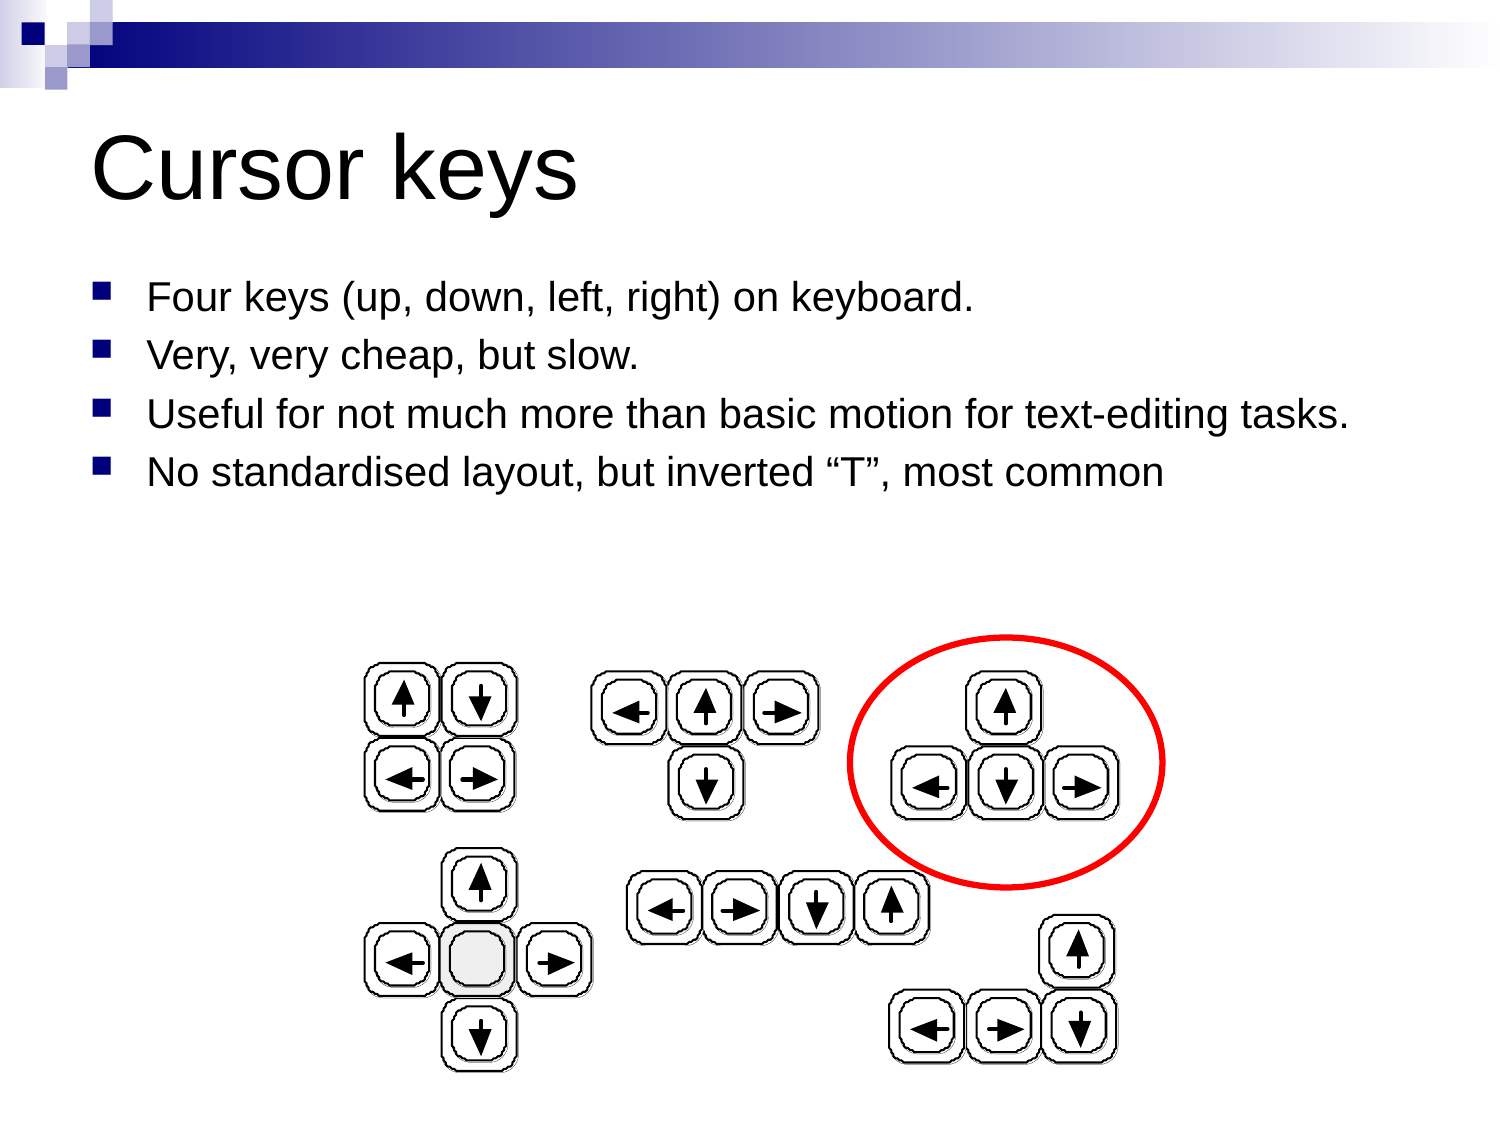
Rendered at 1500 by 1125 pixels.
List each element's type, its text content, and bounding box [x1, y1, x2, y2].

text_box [362, 660, 1121, 1076]
text_box [918, 637, 1094, 659]
title Cursor keys [74, 74, 1426, 251]
list Four keys (up, down, left, right) on keyboard. Very, very cheap, but slow. Useful for not much more than basic motion for text-editing tasks. No standardised layout, but inverted “T”, most common [74, 262, 1426, 1001]
text_box [1124, 680, 1163, 845]
